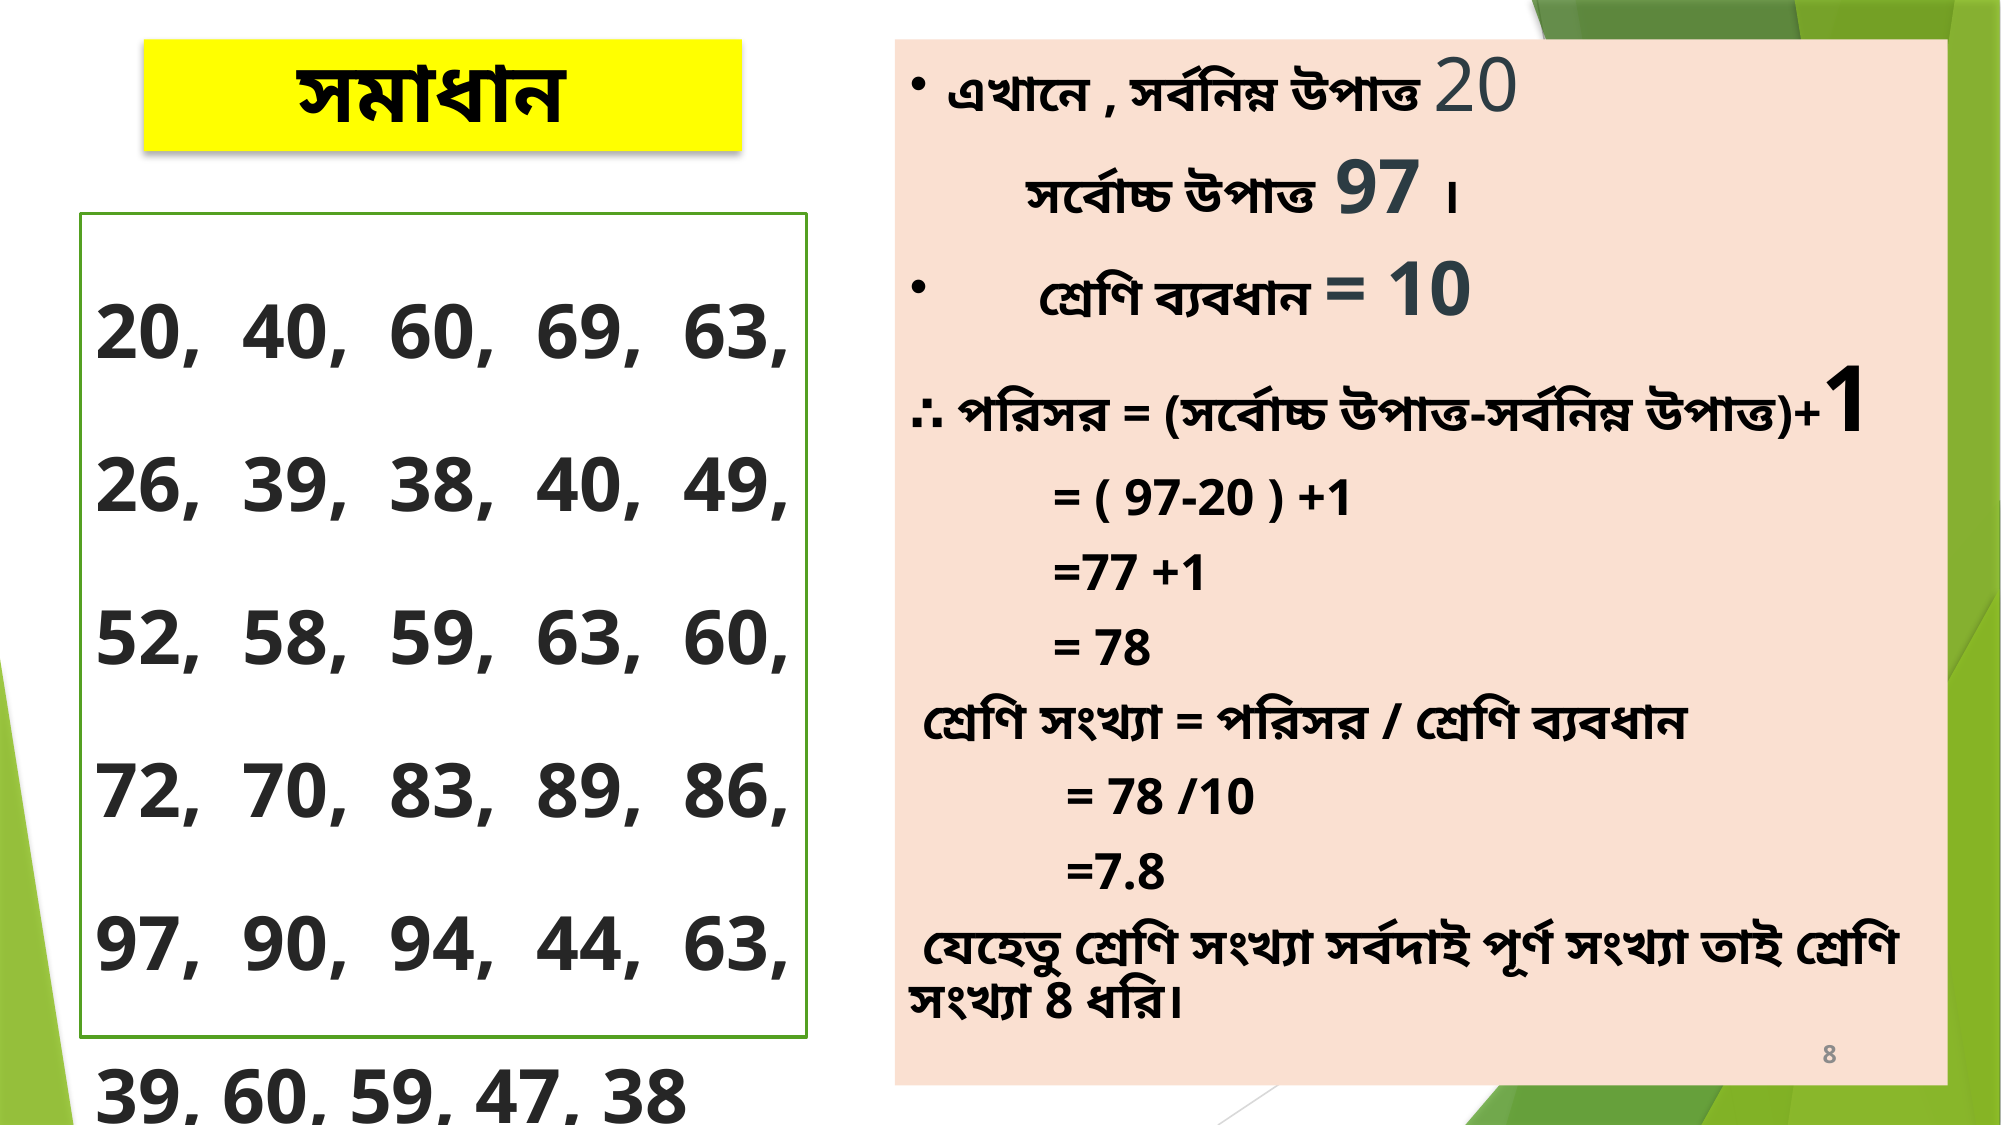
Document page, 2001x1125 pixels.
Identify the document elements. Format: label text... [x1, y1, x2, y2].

text_box 8 [1402, 1025, 1852, 1086]
text_box সমাধান [143, 39, 742, 152]
text_box এখানে , সর্বনিম্ন উপাত্ত 20 সর্বোচ্চ উপাত্ত 97 । শ্রেণি ব্যবধান = 10 ∴ পরিসর = (সর্বোচ্চ উপাত্ত-সর্বনিম্ন উপাত্ত)+1 = ( 97-20 ) +1 =77 +1 = 78 শ্রেণি সংখ্যা = পরিসর / শ্রেণি ব্যবধান = 78 /10 =7.8 যেহেতু শ্রেণি সংখ্যা সর্বদাই পূর্ণ সংখ্যা তাই শ্রেণি সংখ্যা 8 ধরি। [894, 39, 1948, 1086]
text_box 20, 40, 60, 69, 63, 26, 39, 38, 40, 49, 52, 58, 59, 63, 60, 72, 70, 83, 89, 86, 97, 90, 94, 44, 63, 39, 60, 59, 47, 38 [79, 212, 808, 1039]
